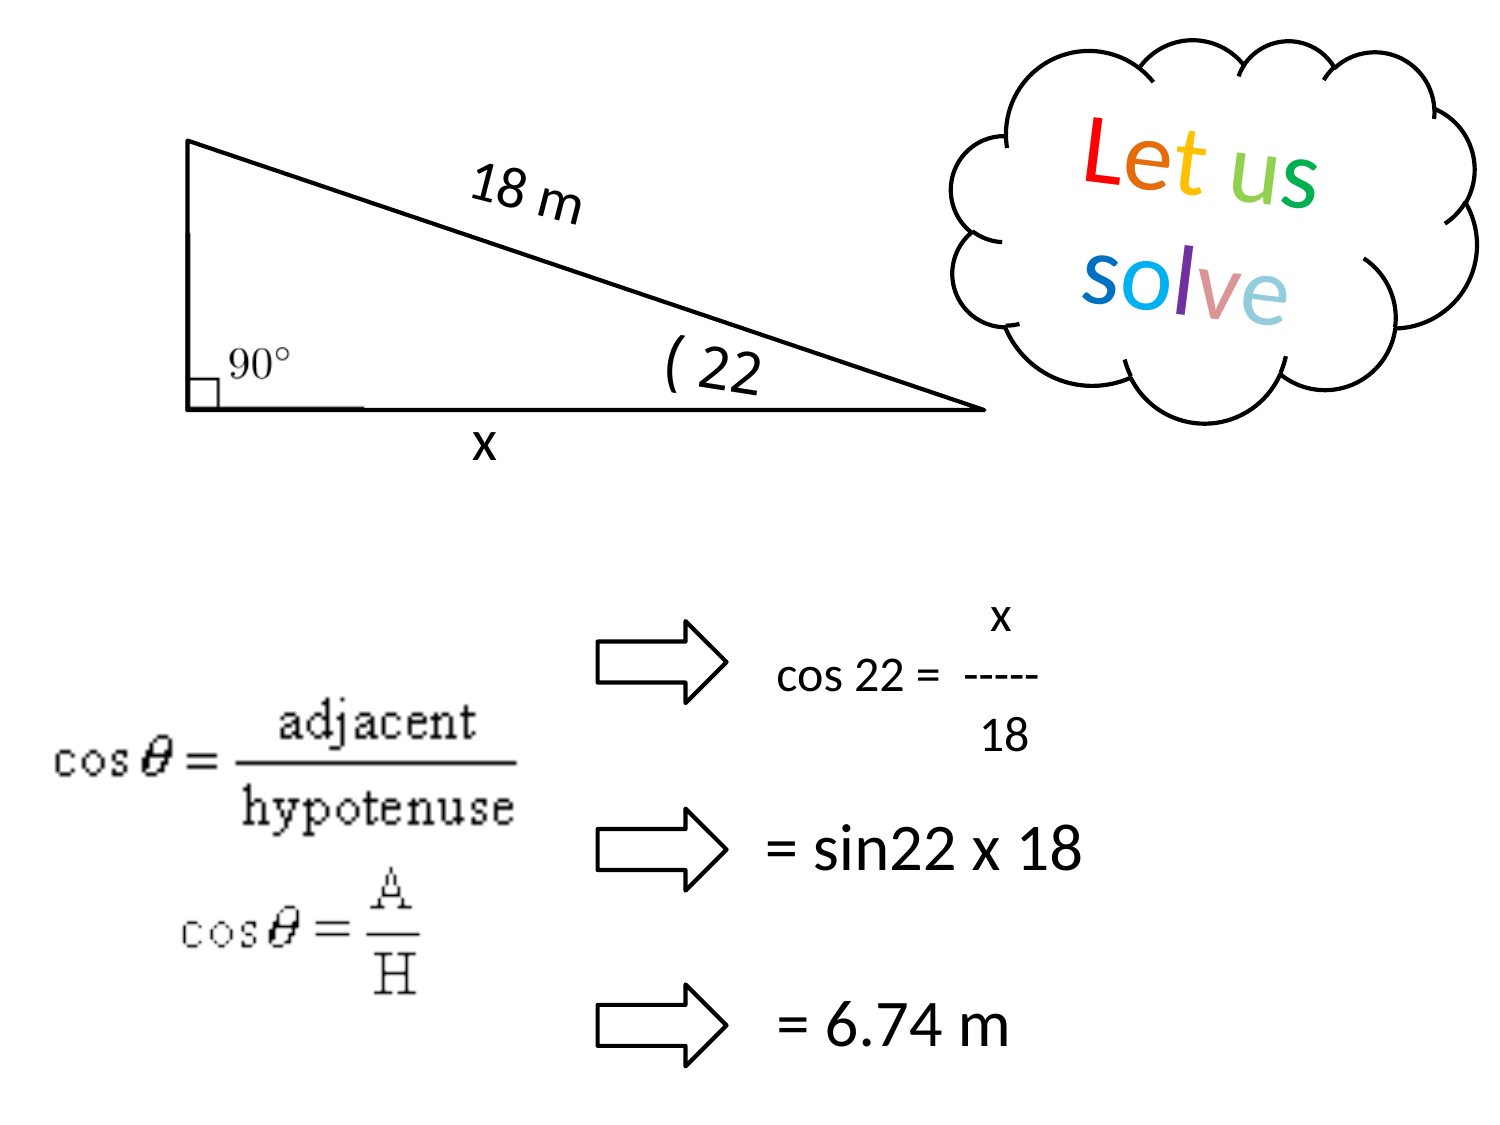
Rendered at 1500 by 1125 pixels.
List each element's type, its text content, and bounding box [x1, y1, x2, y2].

text_box x [457, 394, 528, 480]
text_box = sin22 x 18 [749, 796, 1231, 892]
picture [175, 222, 376, 423]
text_box Let us solve [948, 38, 1480, 426]
text_box [595, 806, 729, 893]
text_box [832, 359, 987, 413]
text_box x cos 22 = ----- 18 [761, 574, 1301, 769]
text_box = 6.74 m [761, 972, 1231, 1068]
picture [46, 682, 563, 1048]
text_box [595, 619, 729, 706]
text_box [595, 982, 729, 1069]
text_box 18 m [398, 117, 659, 261]
text_box [185, 138, 746, 413]
text_box 22 ) [586, 304, 843, 427]
